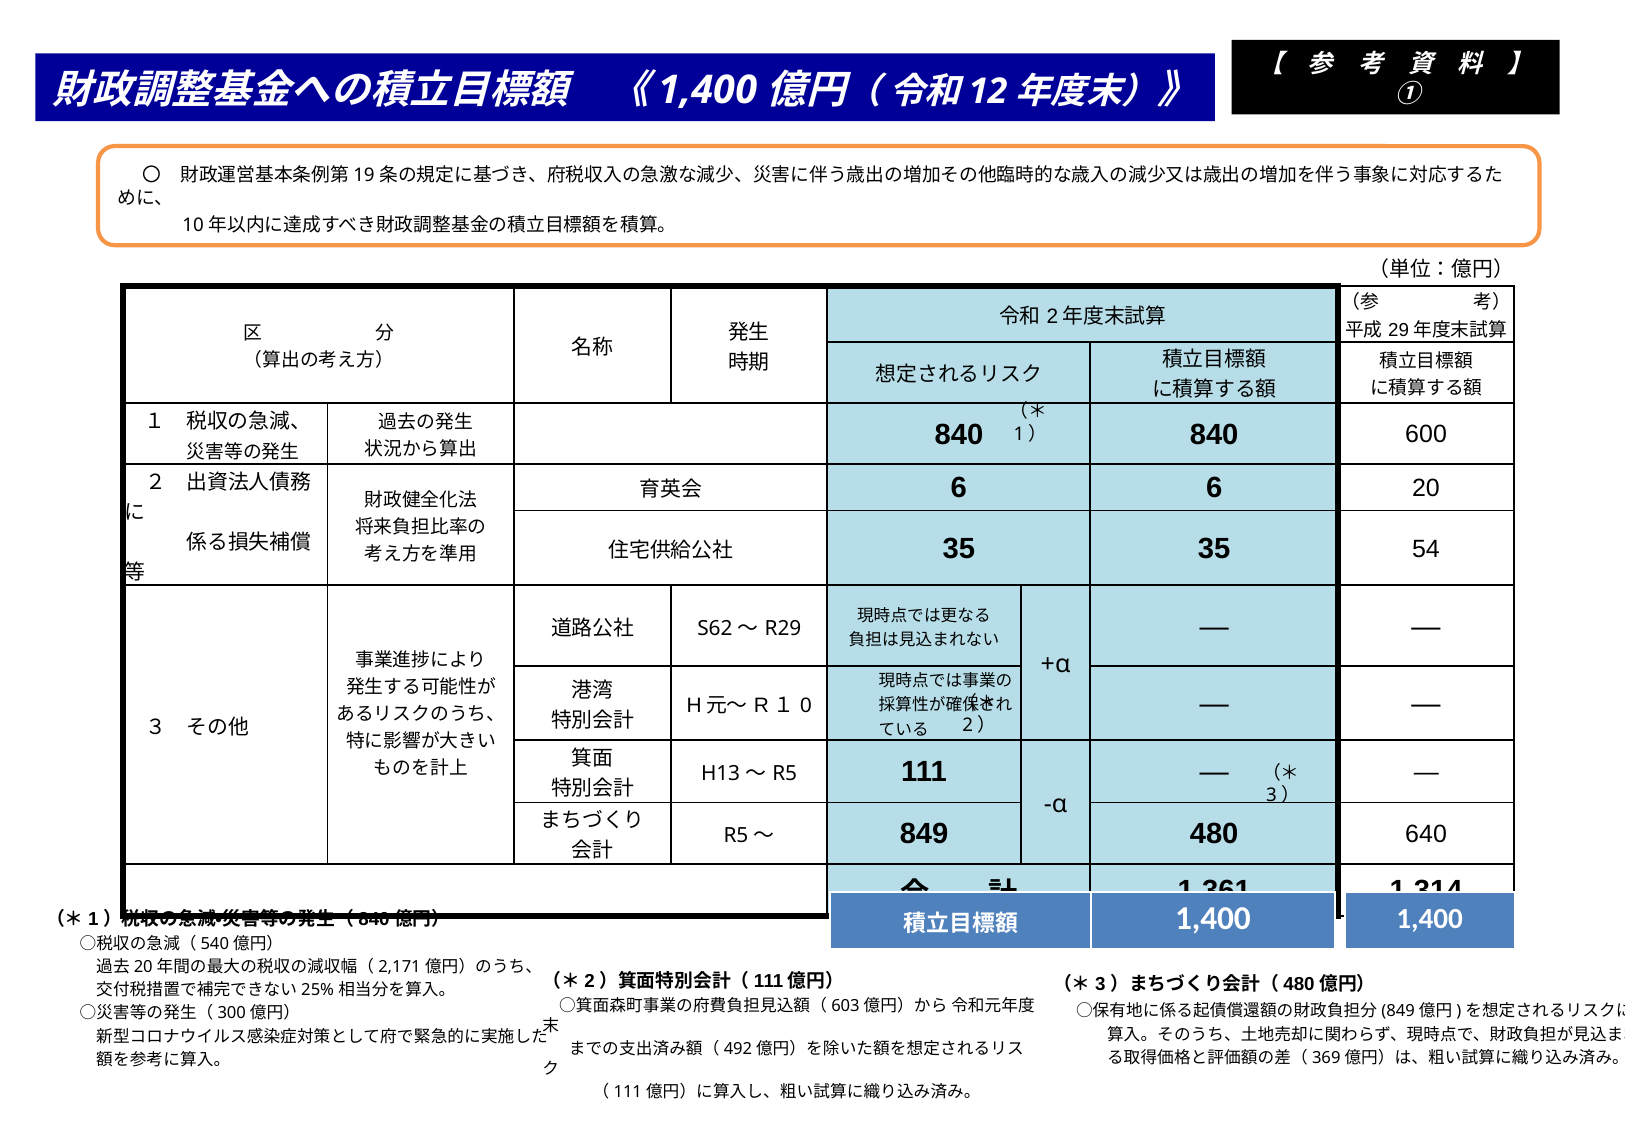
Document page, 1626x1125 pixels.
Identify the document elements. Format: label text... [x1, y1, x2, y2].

table_header 1,400 [1092, 893, 1334, 948]
table_cell 480 [1091, 803, 1335, 863]
table_cell 640 [1341, 803, 1513, 863]
table_cell 積立目標額 に積算する額 [1091, 343, 1335, 402]
table_cell S62～R29 [672, 586, 826, 665]
table_cell 849 [828, 803, 1020, 863]
table_cell ― [1341, 741, 1513, 802]
table_cell 育英会 [515, 465, 826, 510]
text_box （＊2） [926, 684, 1033, 742]
text_box （＊3）まちづくり会計（480億円） ○保有地に係る起債償還額の財政負担分(849億円)を想定されるリスクに 算入。そのうち、土地売却に関わらず、現時点で、財政負担が見込まれ る取得価格と評価額の差（369億円）は、粗い試算に織り込み済み。 [1053, 964, 1625, 1098]
table_cell ― [1341, 667, 1513, 739]
table_cell ― [1091, 667, 1335, 739]
table_cell 35 [828, 511, 1089, 584]
table_cell ３ その他 [126, 586, 327, 863]
table_cell 積立目標額 に積算する額 [1341, 343, 1513, 402]
table_cell 道路公社 [515, 586, 670, 665]
table_header 積立目標額 [831, 893, 1090, 948]
table_header 令和2年度末試算 [828, 289, 1335, 341]
table_cell 財政健全化法 将来負担比率の 考え方を準用 [328, 465, 513, 584]
table_cell H元～R１0 [672, 667, 826, 739]
table_cell 過去の発生 状況から算出 [328, 404, 513, 463]
table_cell -α [1022, 741, 1089, 863]
text_box 【 参 考 資 料 】 ① [1231, 39, 1560, 115]
text_box 〇 財政運営基本条例第19条の規定に基づき、府税収入の急激な減少、災害に伴う歳出の増加その他臨時的な歳入の減少又は歳出の増加を伴う事象に対応するために、 10年以内に達成すべき財政調整基金の積立目標額を積算。 [95, 143, 1542, 248]
table_cell 35 [1091, 511, 1335, 584]
table_cell 想定されるリスク [828, 343, 1089, 402]
table_cell １ 税収の急減、 災害等の発生 [126, 404, 327, 463]
text_box （単位：億円） [1353, 247, 1529, 288]
table_cell R5～ [672, 803, 826, 863]
table_cell 合 計 [828, 865, 1089, 913]
table_cell H13～R5 [672, 741, 826, 802]
table_cell 111 [828, 741, 1020, 802]
table_cell [515, 404, 826, 463]
table_cell ― [1091, 586, 1335, 665]
title 財政調整基金への積立目標額 《1,400億円（ 令和12年度末）》 [35, 53, 1215, 122]
table_cell まちづくり 会計 [515, 803, 670, 863]
text_box （＊2）箕面特別会計（111億円） ○箕面森町事業の府費負担見込額（603億円）から 令和元年度末 までの支出済み額（492億円）を除いた額を想定されるリスク （111億円）に算入し、粗い試算に織り込み済み。 [527, 961, 1053, 1109]
table_cell 840 [1091, 404, 1335, 463]
table_cell 1,361 [1091, 865, 1335, 891]
text_box （＊3） [1229, 754, 1337, 812]
table_header 1,400 [1346, 893, 1514, 948]
table_cell 現時点では事業の 採算性が確保され ている [828, 667, 1020, 739]
table_cell 1,314 [1341, 865, 1513, 915]
table_header （参 考） 平成29年度末試算 [1341, 287, 1513, 341]
table_header 名称 [515, 289, 670, 402]
table_cell 箕面 特別会計 [515, 741, 670, 802]
text_box （＊1）税収の急減・災害等の発生（840億円） ○税収の急減（540億円） 過去20年間の最大の税収の減収幅（2,171億円）のうち、 交付税措置で補完できない25%相当分を算入。 ○災害等の発生（300億円） 新型コロナウイルス感染症対策として府で緊急的に実施した 額を参考に算入。 [31, 899, 573, 1077]
text_box （＊1） [977, 393, 1084, 450]
table_header 発生 時期 [672, 289, 826, 402]
table_cell 現時点では更なる 負担は見込まれない [828, 586, 1020, 665]
table_cell ２ 出資法人債務に 係る損失補償等 [126, 465, 327, 584]
table_cell 840 [828, 404, 1089, 463]
table_cell ― [1091, 741, 1335, 802]
table_cell 54 [1341, 511, 1513, 584]
table_cell +α [1022, 586, 1089, 739]
table_cell 事業進捗により 発生する可能性が あるリスクのうち、 特に影響が大きい ものを計上 [328, 586, 513, 863]
table_cell 600 [1341, 404, 1513, 463]
table_cell 6 [1091, 465, 1335, 510]
table_cell [126, 865, 826, 913]
table_header 区 分 （算出の考え方） [126, 289, 513, 402]
table_cell 20 [1341, 465, 1513, 510]
table_cell 住宅供給公社 [515, 511, 826, 584]
table_cell 6 [828, 465, 1089, 510]
table_cell ― [1341, 586, 1513, 665]
table_cell 港湾 特別会計 [515, 667, 670, 739]
